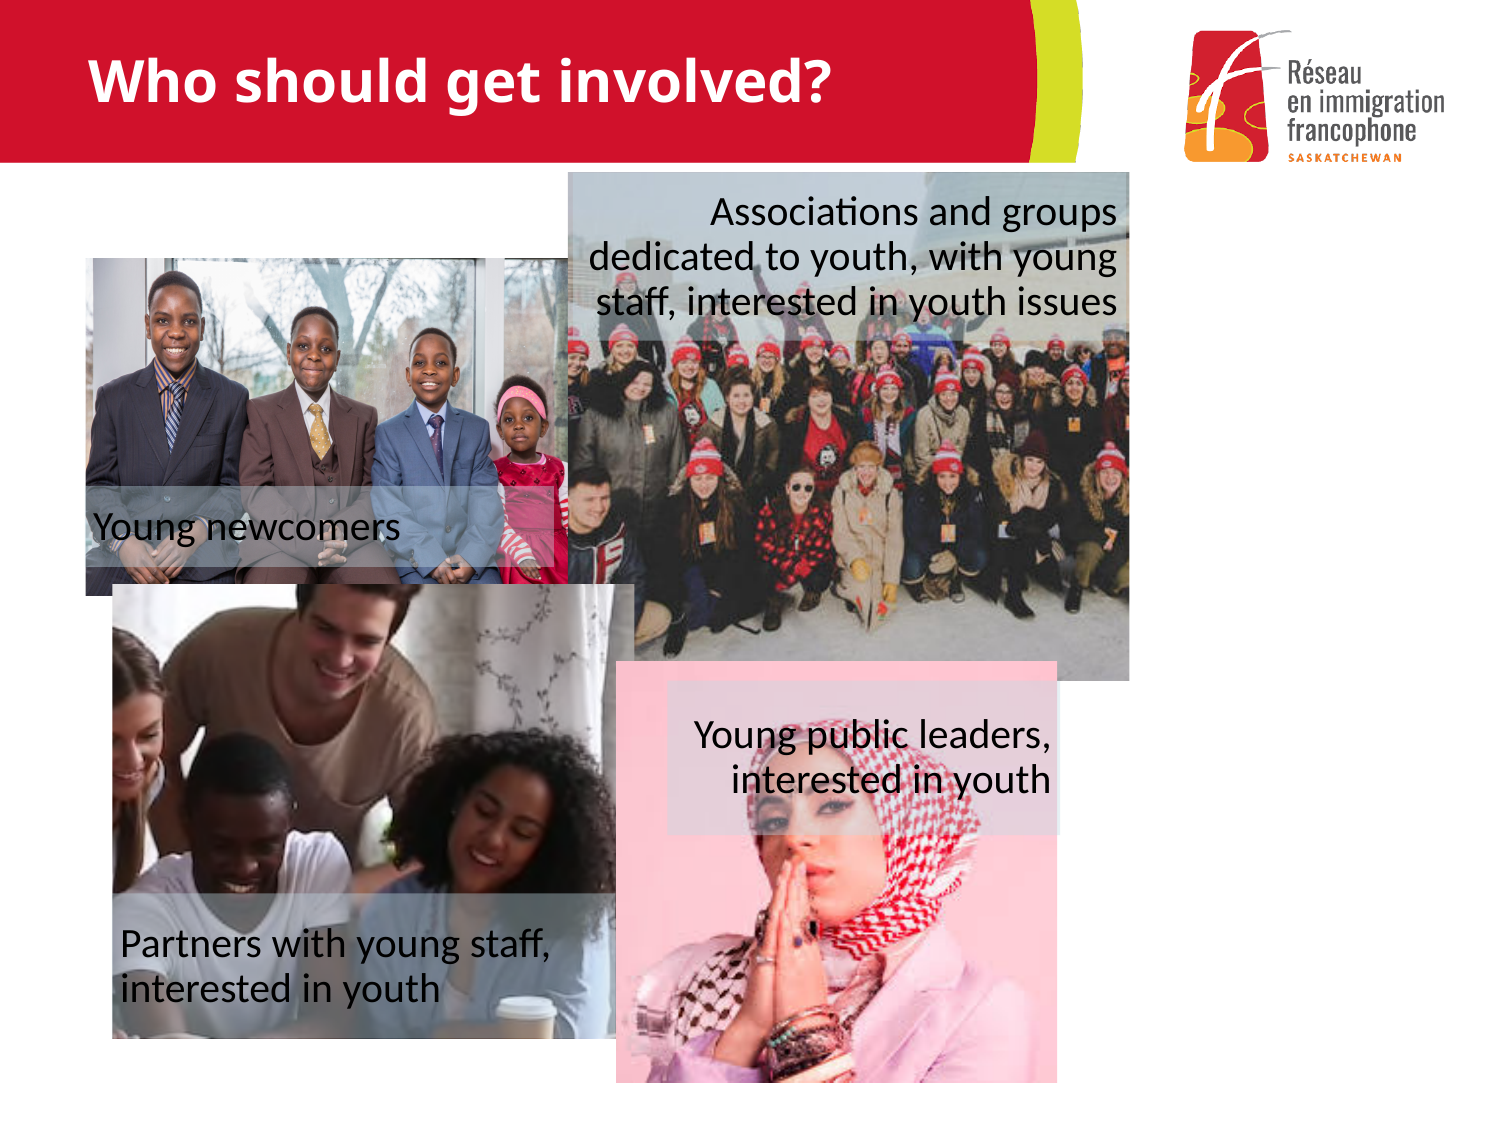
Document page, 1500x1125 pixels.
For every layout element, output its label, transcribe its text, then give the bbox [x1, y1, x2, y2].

title Who should get involved? [88, 4, 1002, 138]
picture [0, 0, 1500, 1125]
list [0, 172, 1330, 1125]
